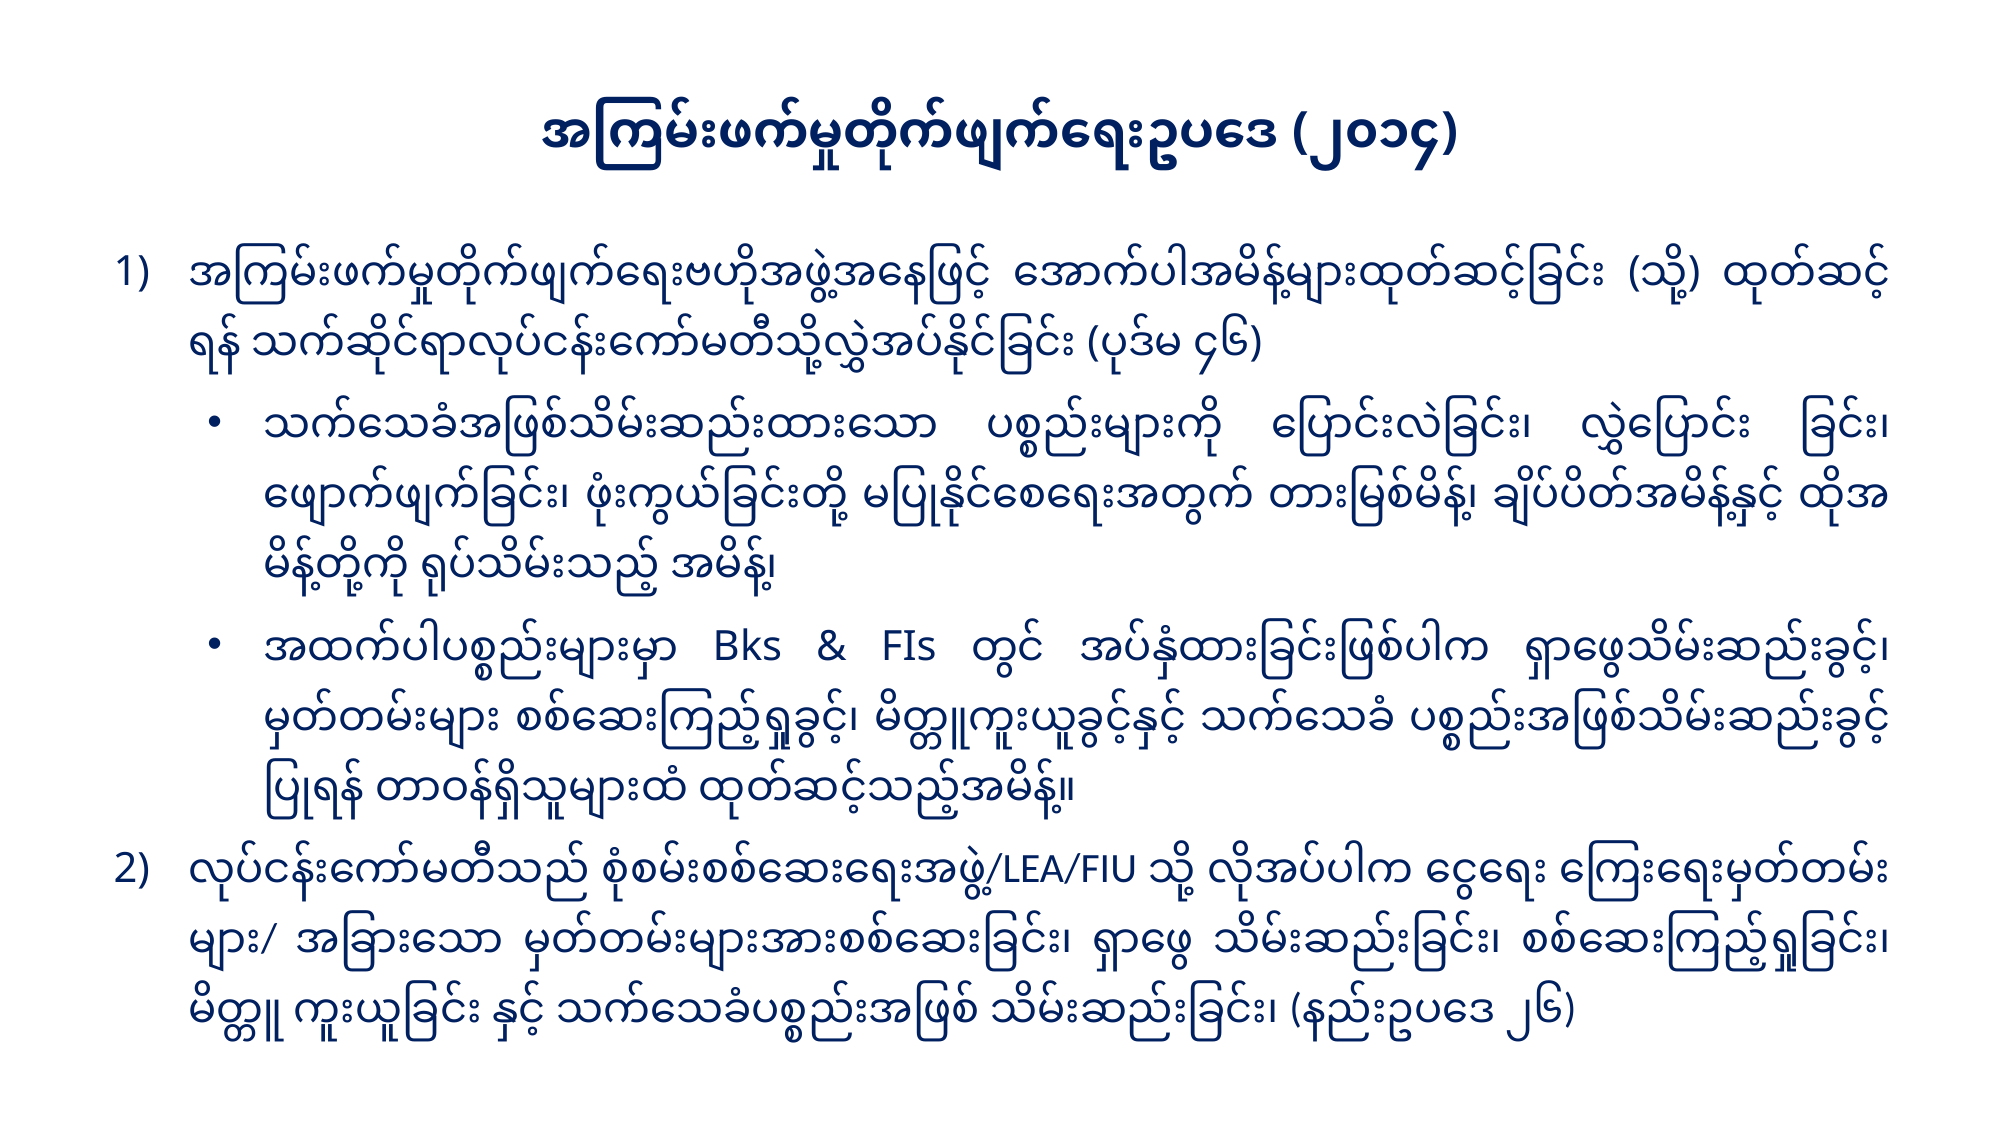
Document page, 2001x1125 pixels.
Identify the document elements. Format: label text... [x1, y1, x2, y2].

text_box အကြမ်းဖက်မှုတိုက်ဖျက်ရေးဥပဒေ (၂၀၁၄) [275, 60, 1725, 166]
text_box အကြမ်းဖက်မှုတိုက်ဖျက်ရေးဗဟိုအဖွဲ့အနေဖြင့် အောက်ပါအမိန့်များထုတ်ဆင့်ခြင်း (သို့) ထုတ်ဆင့်ရန် သက်ဆိုင်ရာလုပ်ငန်းကော်မတီသို့လွှဲအပ်နိုင်ခြင်း (ပုဒ်မ ၄၆) သက်သေခံအဖြစ်သိမ်းဆည်းထားသော ပစ္စည်းများကို ပြောင်းလဲခြင်း၊ လွှဲပြောင်း ခြင်း၊ ဖျောက်ဖျက်ခြင်း၊ ဖုံးကွယ်ခြင်းတို့ မပြုနိုင်စေရေးအတွက် တားမြစ်မိန့်၊ ချိပ်ပိတ်အမိန့်နှင့် ထိုအမိန့်တို့ကို ရုပ်သိမ်းသည့် အမိန့်၊ အထက်ပါပစ္စည်းများမှာ Bks & FIs တွင် အပ်နှံထားခြင်းဖြစ်ပါက ရှာဖွေသိမ်းဆည်းခွင့်၊ မှတ်တမ်းများ စစ်ဆေးကြည့်ရှုခွင့်၊ မိတ္တူကူးယူခွင့်နှင့် သက်သေခံ ပစ္စည်းအဖြစ်သိမ်းဆည်းခွင့်ပြုရန် တာဝန်ရှိသူများထံ ထုတ်ဆင့်သည့်အမိန့်။ လုပ်ငန်းကော်မတီသည် စုံစမ်းစစ်ဆေးရေးအဖွဲ့/LEA/FIU သို့ လိုအပ်ပါက ငွေရေး ကြေးရေးမှတ်တမ်းများ/ အခြားသော မှတ်တမ်းများအားစစ်ဆေးခြင်း၊ ရှာဖွေ သိမ်းဆည်းခြင်း၊ စစ်ဆေးကြည့်ရှုခြင်း၊ မိတ္တူ ကူးယူခြင်း နှင့် သက်သေခံပစ္စည်းအဖြစ် သိမ်းဆည်းခြင်း၊ (နည်းဥပဒေ ၂၆) [98, 216, 1906, 1039]
